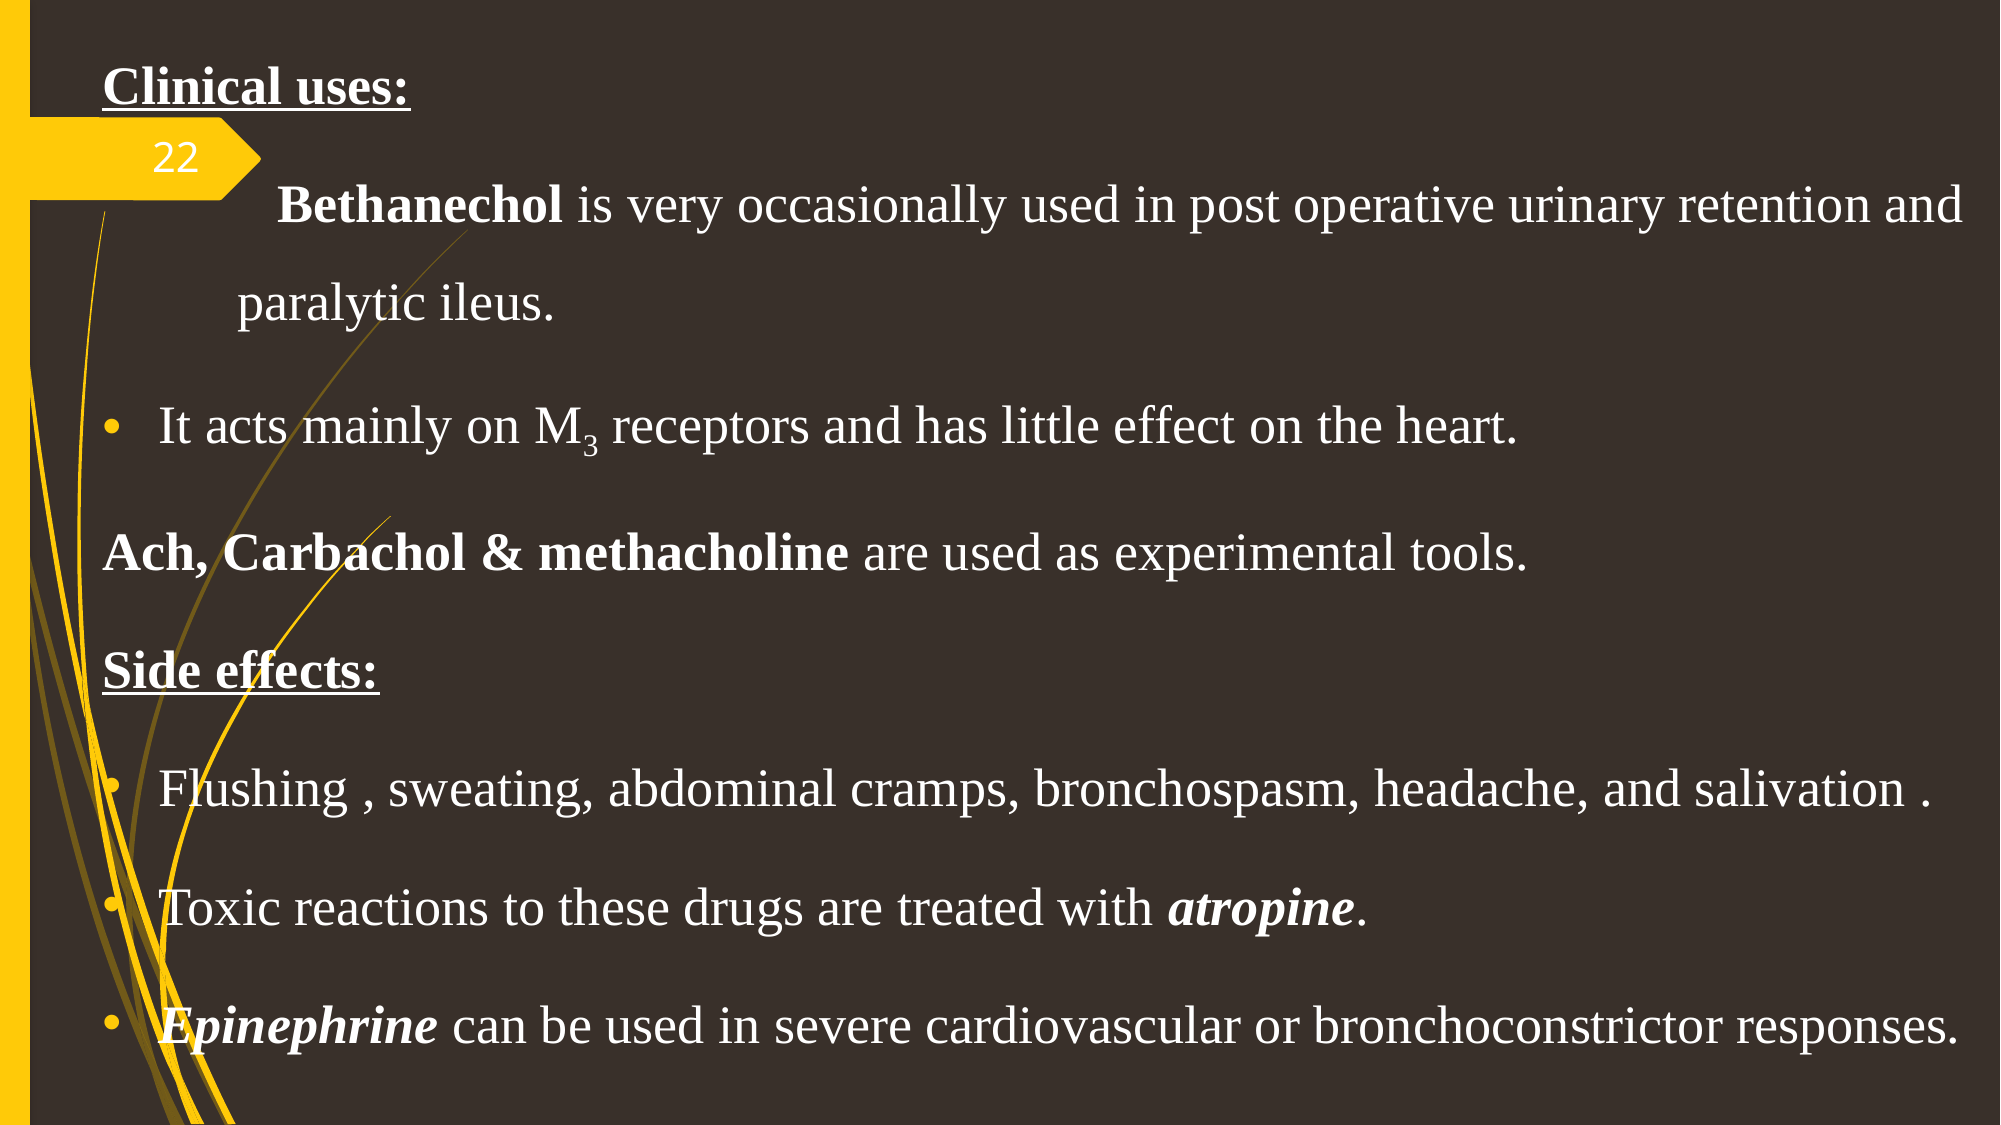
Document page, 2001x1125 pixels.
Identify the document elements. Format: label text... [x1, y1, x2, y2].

slide_number 22 [87, 129, 216, 189]
list Clinical uses: Bethanechol is very occasionally used in post operative urinary retention and paralytic ileus. It acts mainly on M3 receptors and has little effect on the heart. Ach, Carbachol & methacholine are used as experimental tools. Side effects: Flushing , sweating, abdominal cramps, bronchospasm, headache, and salivation . Toxic reactions to these drugs are treated with atropine. Epinephrine can be used in severe cardiovascular or bronchoconstrictor responses. [87, 10, 2000, 1110]
